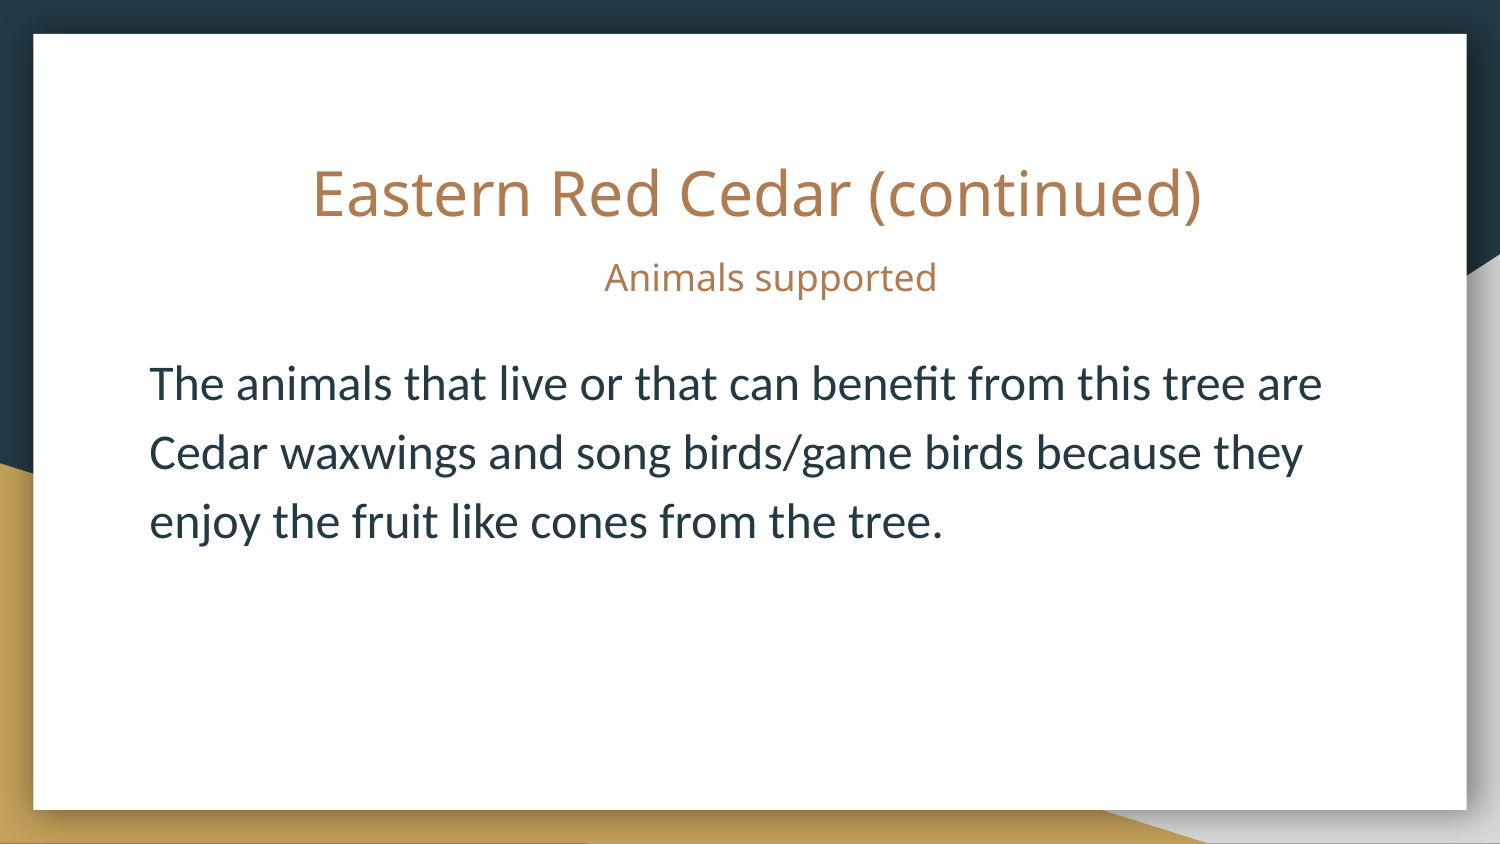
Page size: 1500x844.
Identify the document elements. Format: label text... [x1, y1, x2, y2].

list The animals that live or that can benefit from this tree are Cedar waxwings and song birds/game birds because they enjoy the fruit like cones from the tree. [134, 326, 1366, 729]
title Eastern Red Cedar (continued) Animals supported [134, 138, 1366, 296]
